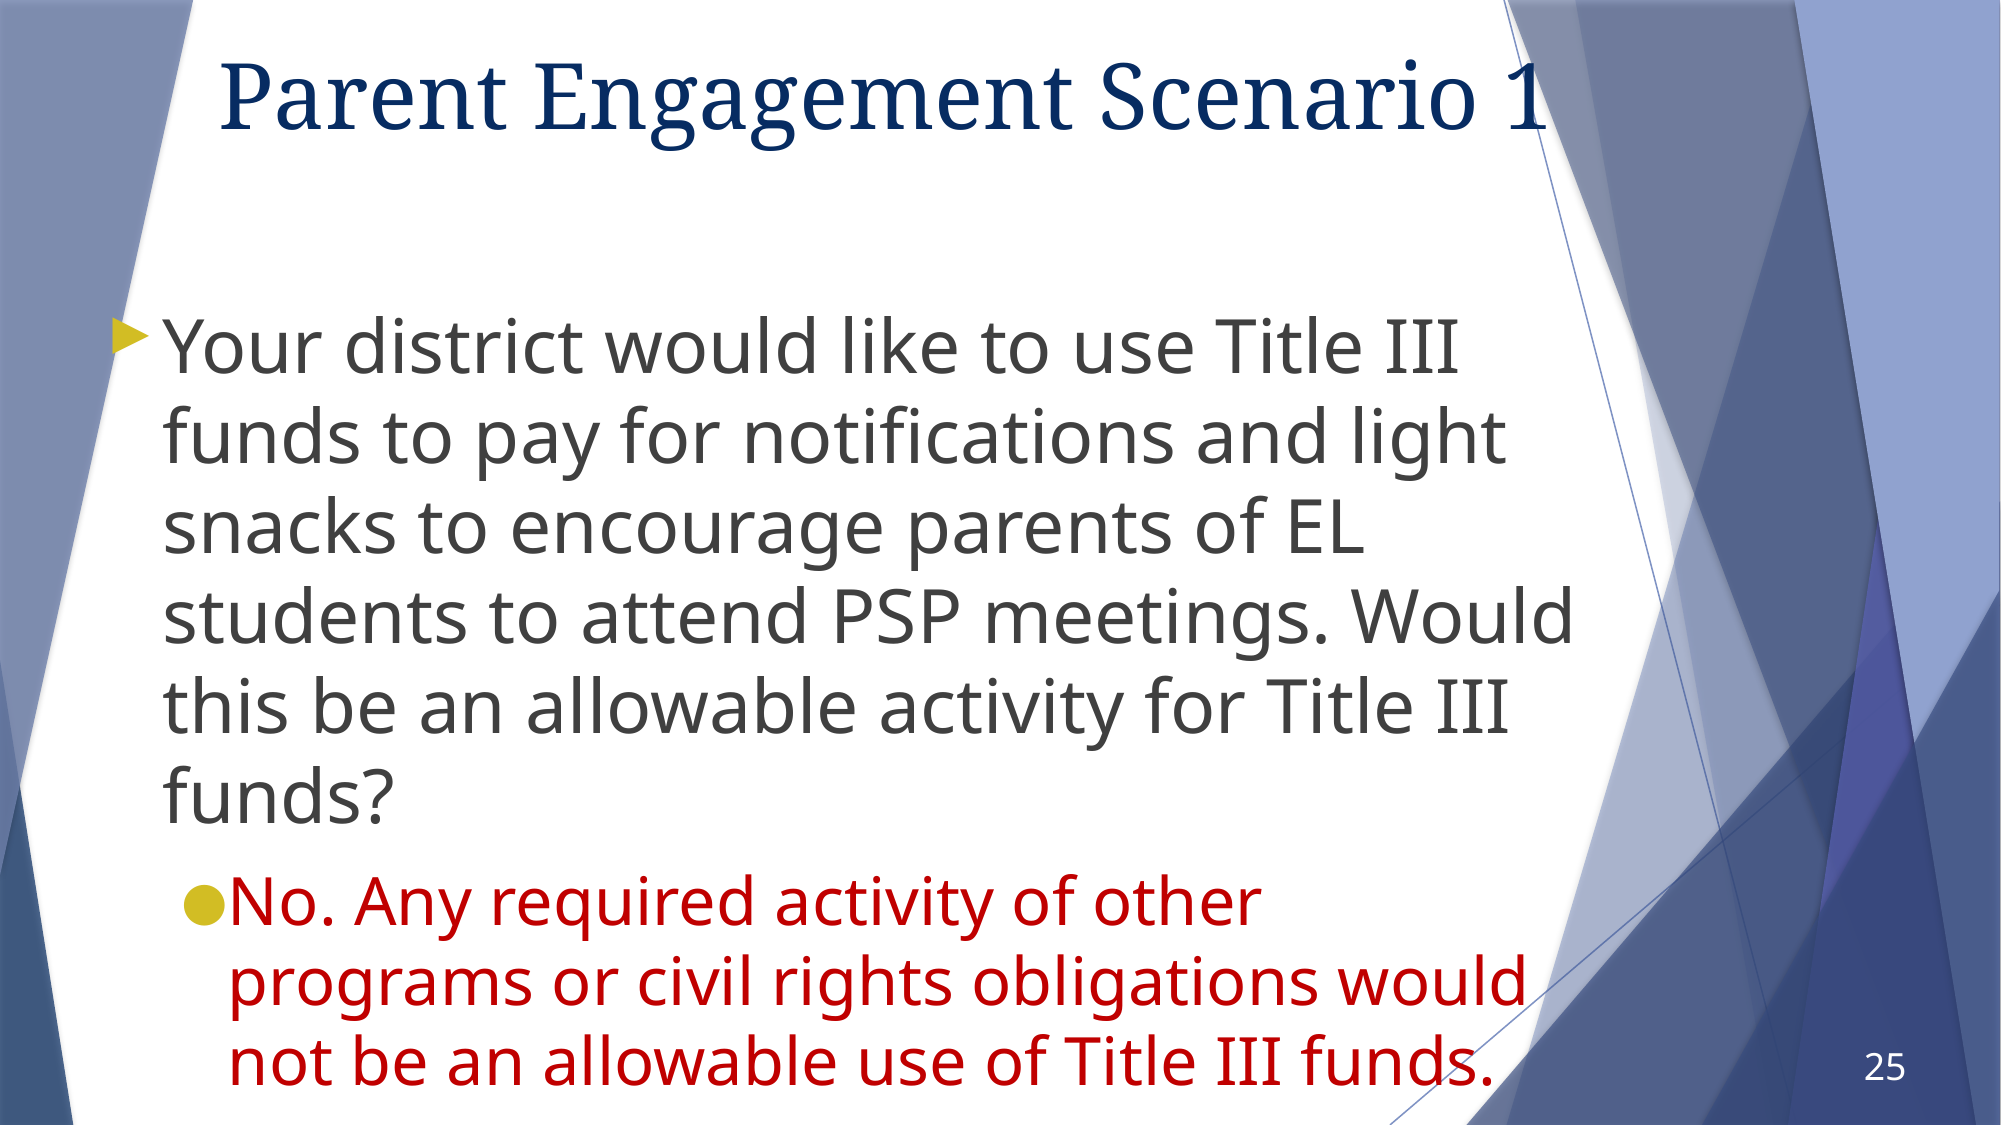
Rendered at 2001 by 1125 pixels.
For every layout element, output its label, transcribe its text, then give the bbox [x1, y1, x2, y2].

title Parent Engagement Scenario 1 [188, 30, 1599, 247]
list Your district would like to use Title III funds to pay for notifications and light snacks to encourage parents of EL students to attend PSP meetings. Would this be an allowable activity for Title III funds? No. Any required activity of other programs or civil rights obligations would not be an allowable use of Title III funds. [91, 290, 1599, 1095]
slide_number 25 [1809, 1035, 1922, 1096]
